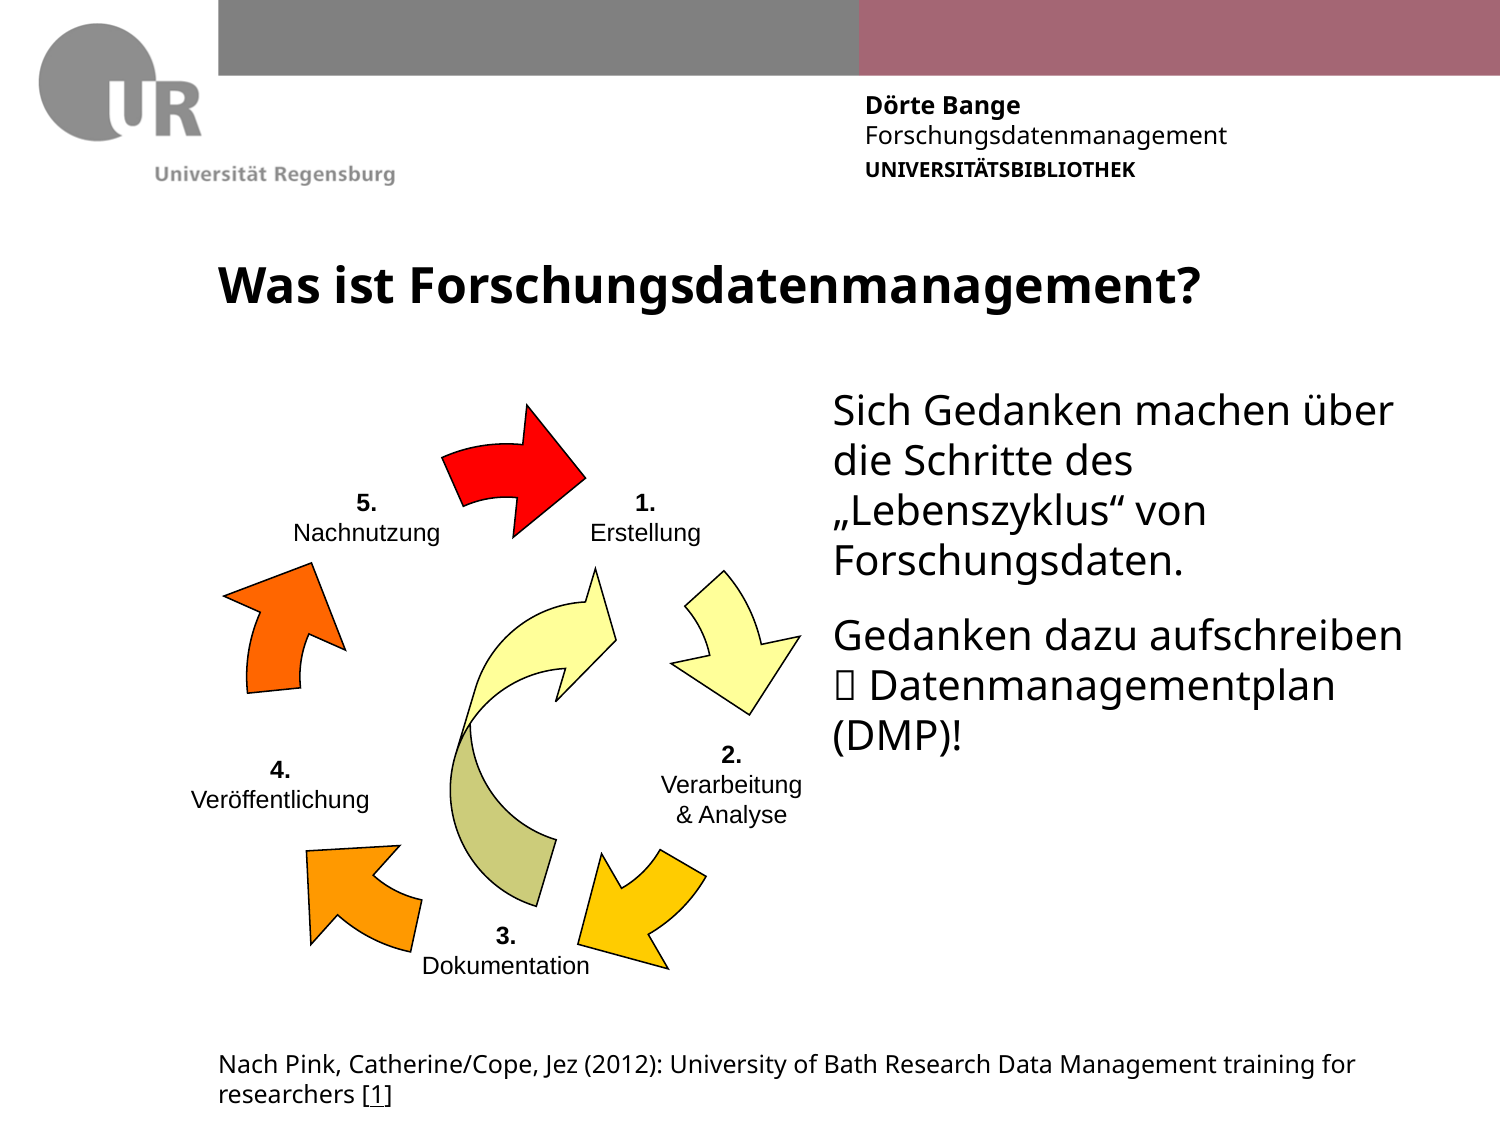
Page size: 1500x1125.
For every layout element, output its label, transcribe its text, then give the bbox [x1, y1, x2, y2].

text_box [222, 443, 791, 1009]
footer Nach Pink, Catherine/Cope, Jez (2012): University of Bath Research Data Management training for researchers [1] [218, 1058, 1459, 1103]
title Was ist Forschungsdatenmanagement? [218, 246, 1425, 330]
list Sich Gedanken machen über die Schritte des „Lebenszyklus“ von Forschungsdaten. Gedanken dazu aufschreiben  Datenmanagementplan (DMP)! [832, 383, 1425, 1046]
picture [17, 18, 419, 209]
